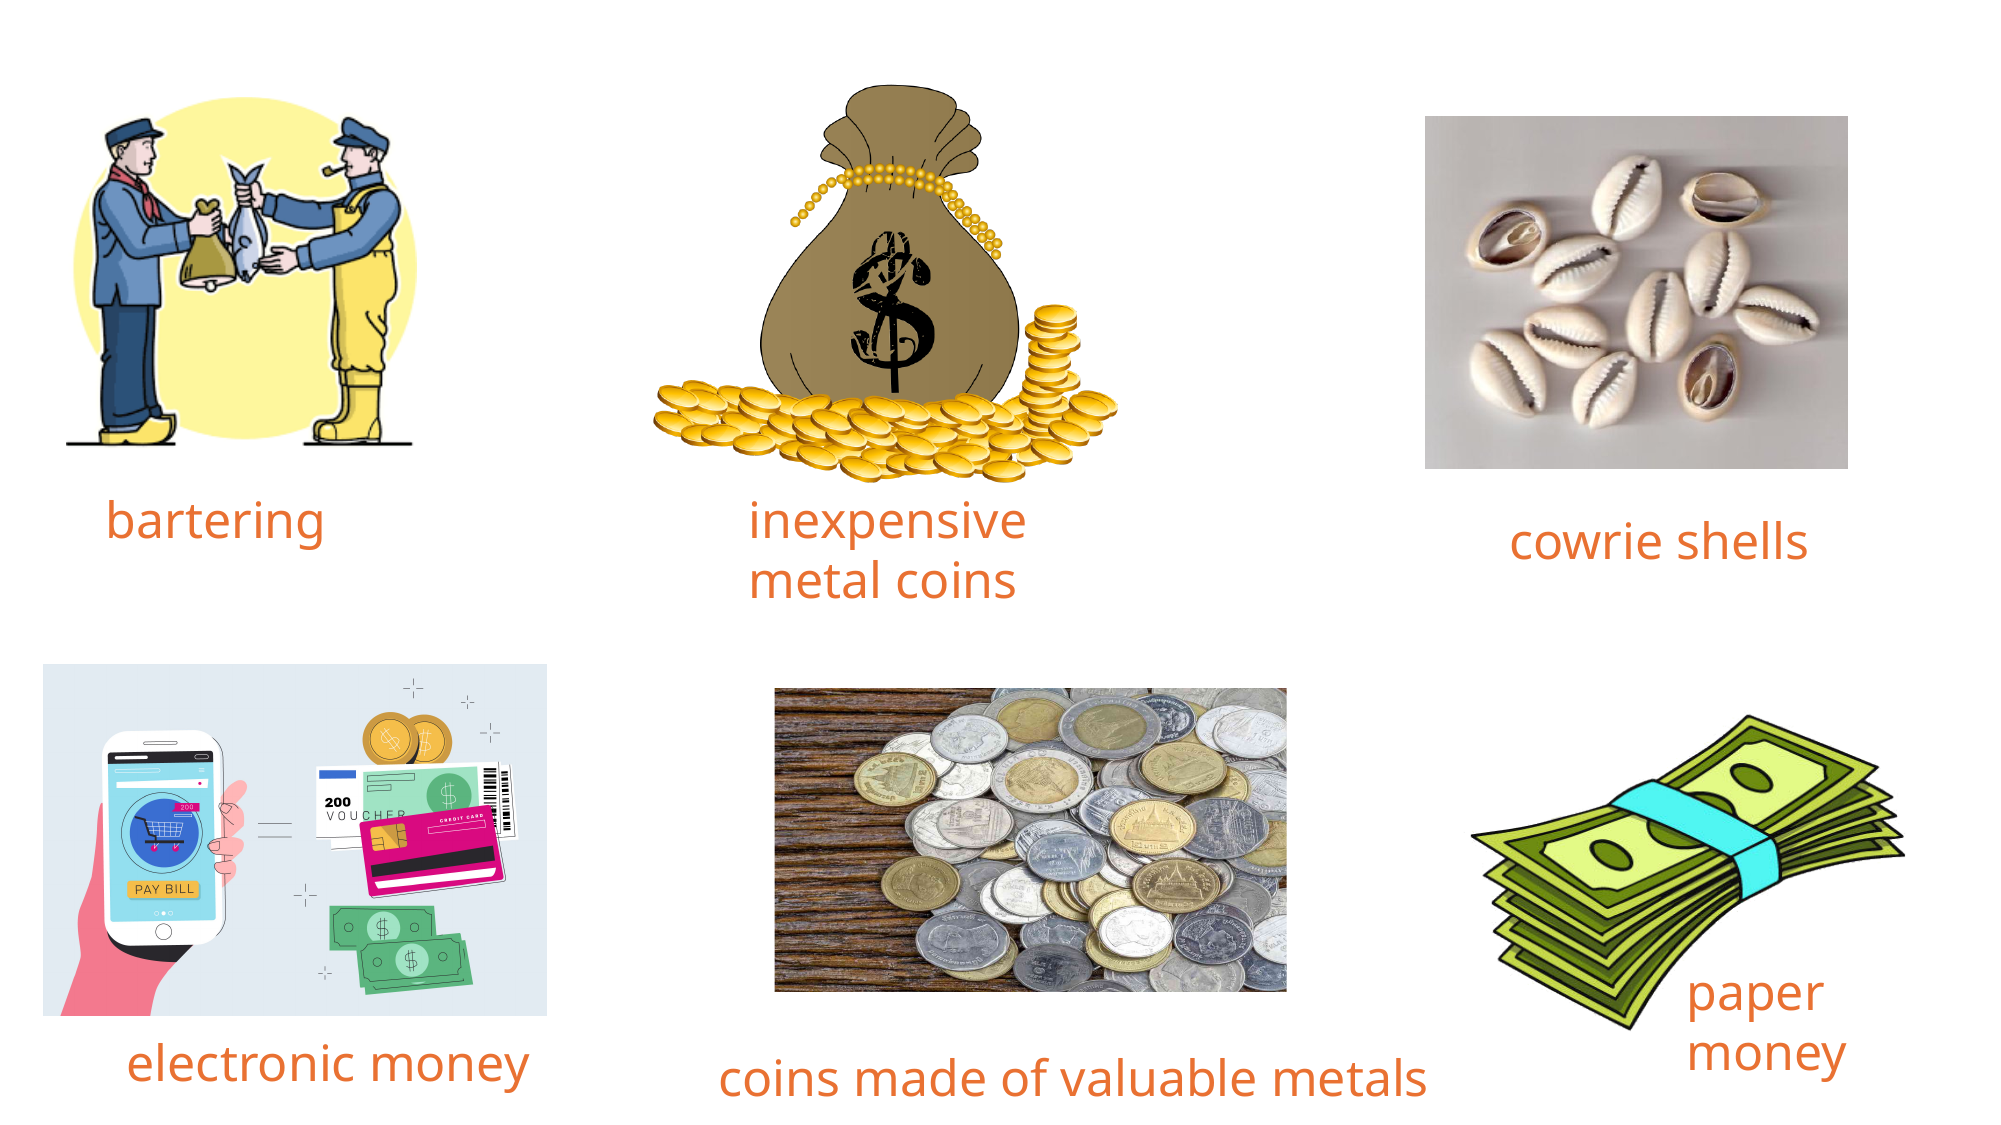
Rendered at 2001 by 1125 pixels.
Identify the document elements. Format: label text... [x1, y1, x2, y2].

picture [774, 688, 1288, 992]
picture [628, 39, 1142, 507]
picture [43, 663, 547, 1017]
picture [1457, 697, 1925, 1040]
text_box coins made of valuable metals [703, 1038, 1495, 1114]
text_box inexpensive metal coins [734, 480, 1172, 616]
text_box bartering [90, 480, 392, 556]
text_box cowrie shells [1494, 501, 1848, 577]
text_box electronic money [111, 1023, 603, 1099]
picture [65, 96, 417, 450]
picture [1424, 116, 1849, 470]
text_box paper money [1671, 953, 1961, 1089]
